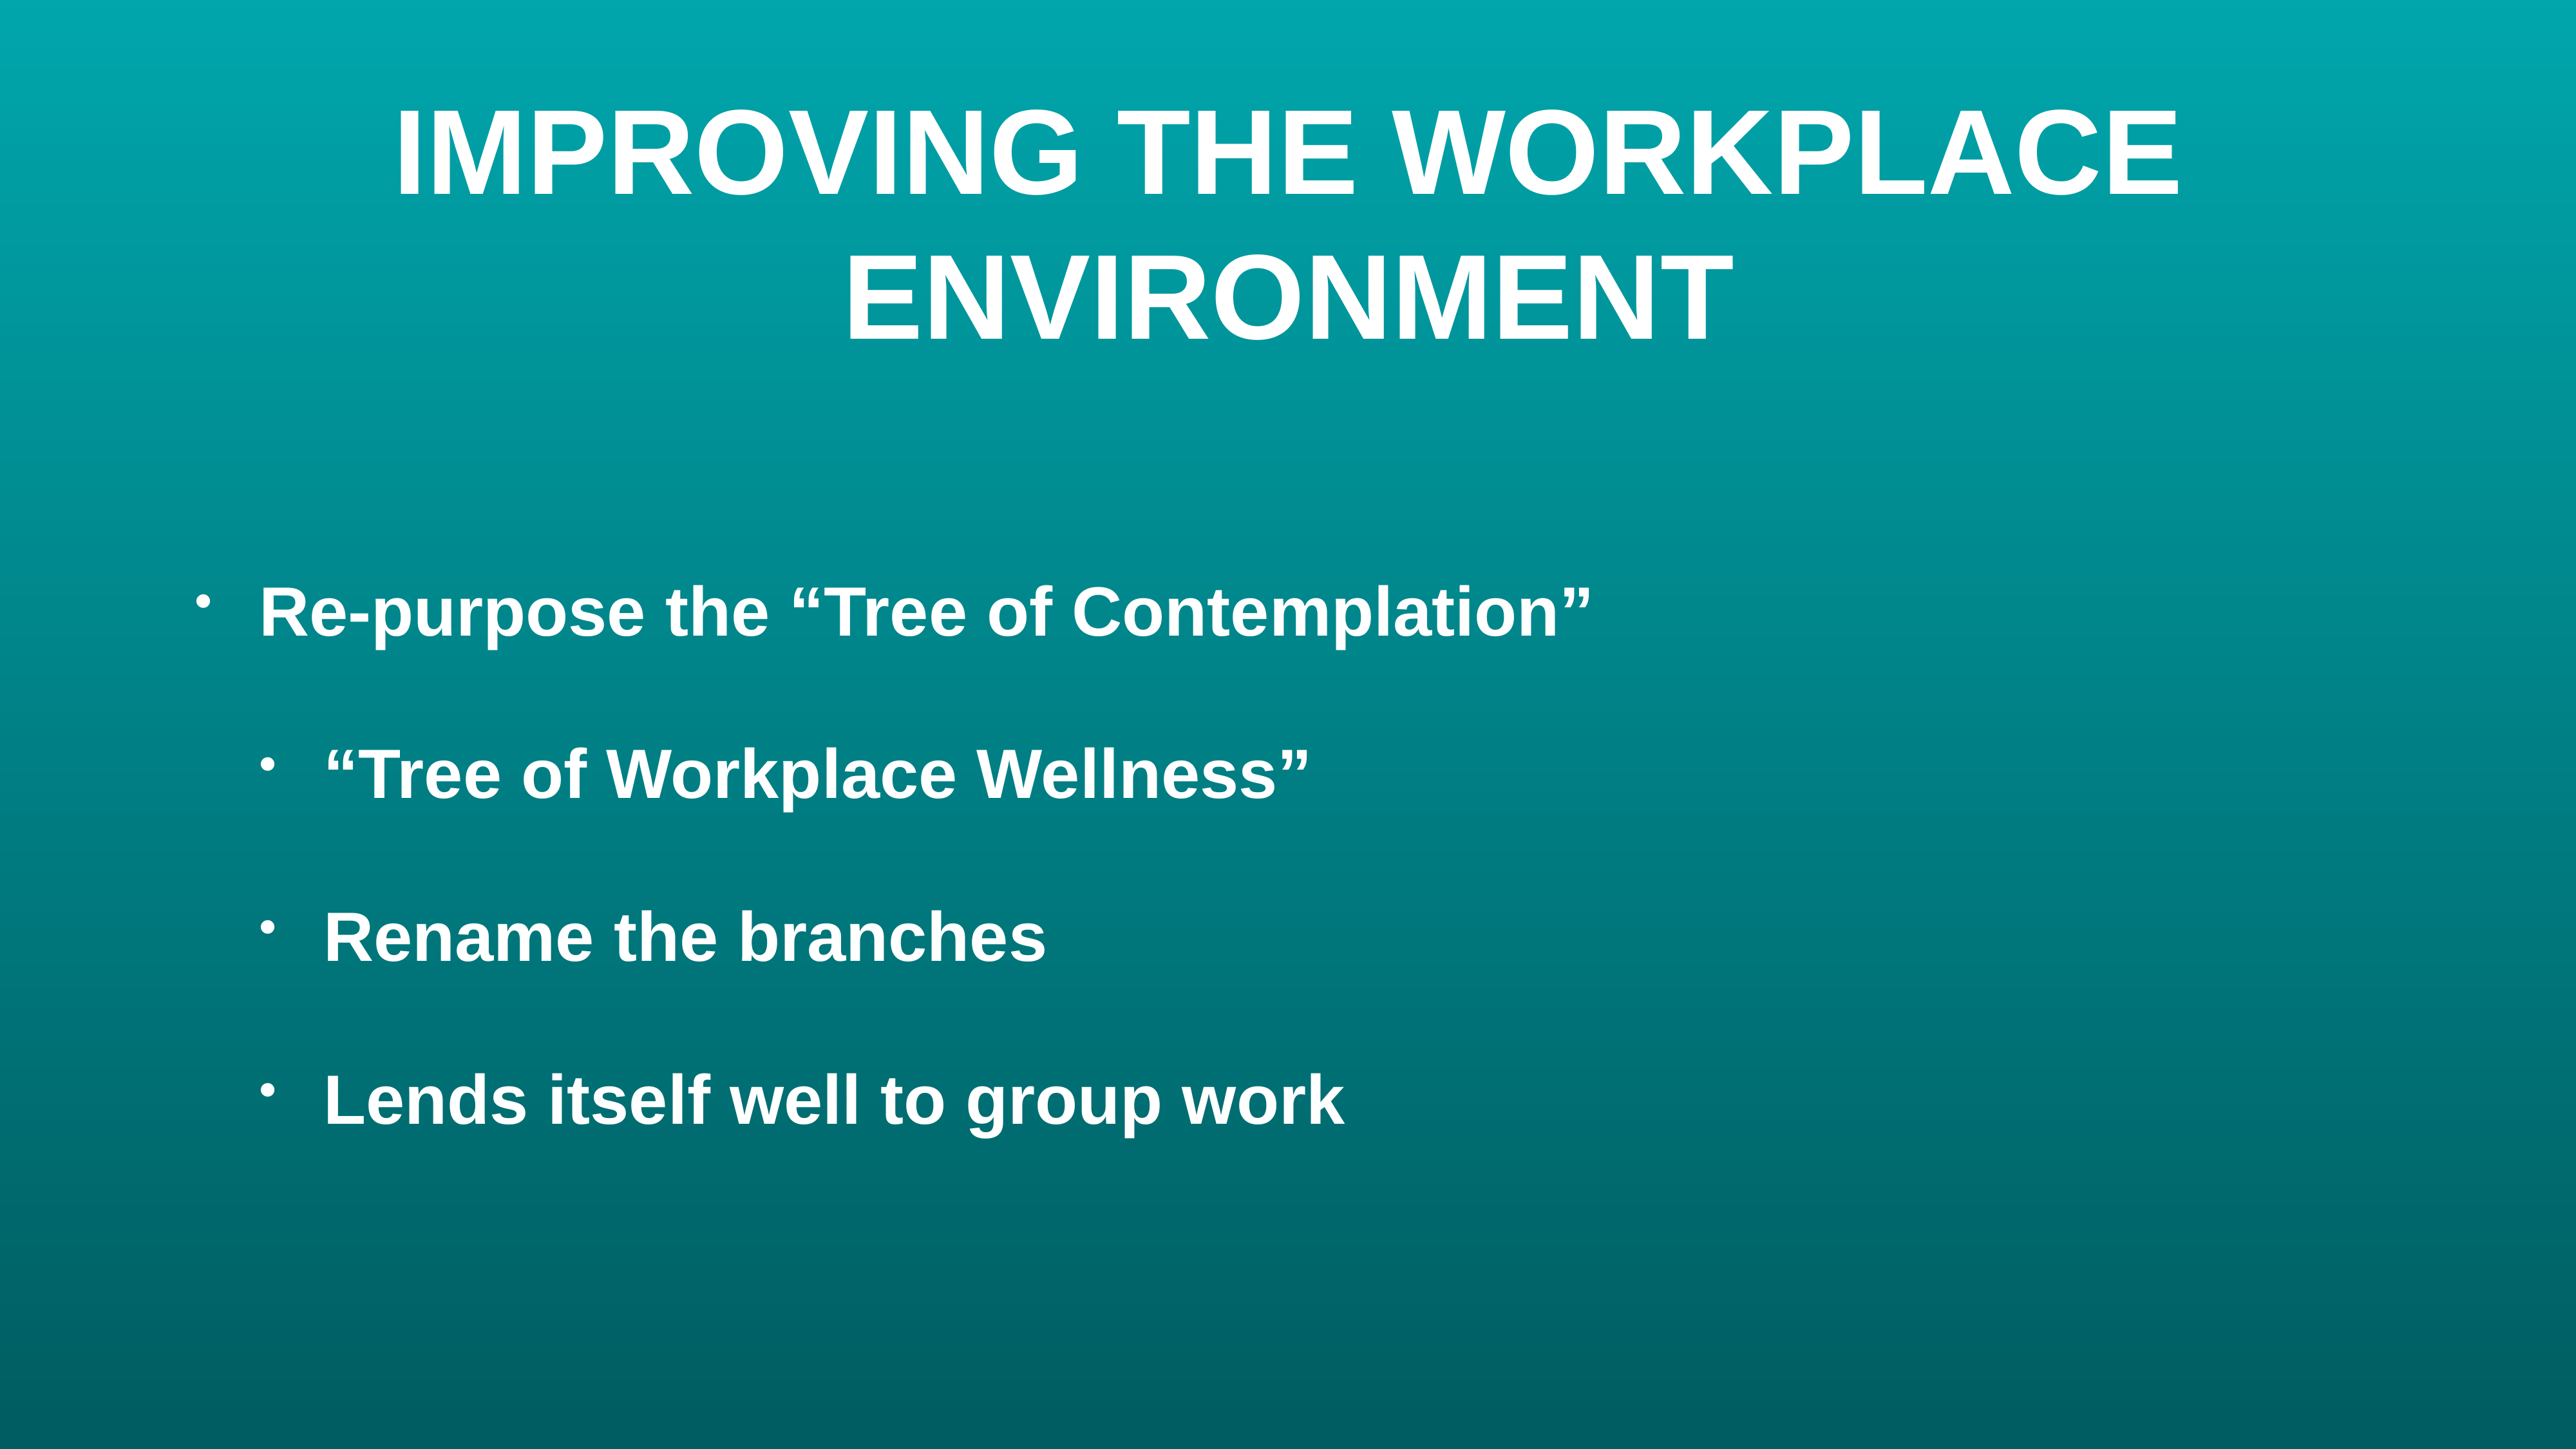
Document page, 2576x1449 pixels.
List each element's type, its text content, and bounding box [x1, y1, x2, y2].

title IMPROVING THE WORKPLACE ENVIRONMENT [189, 60, 2389, 376]
list Re-purpose the “Tree of Contemplation” “Tree of Workplace Wellness” Rename the branches Lends itself well to group work [189, 384, 2389, 1320]
